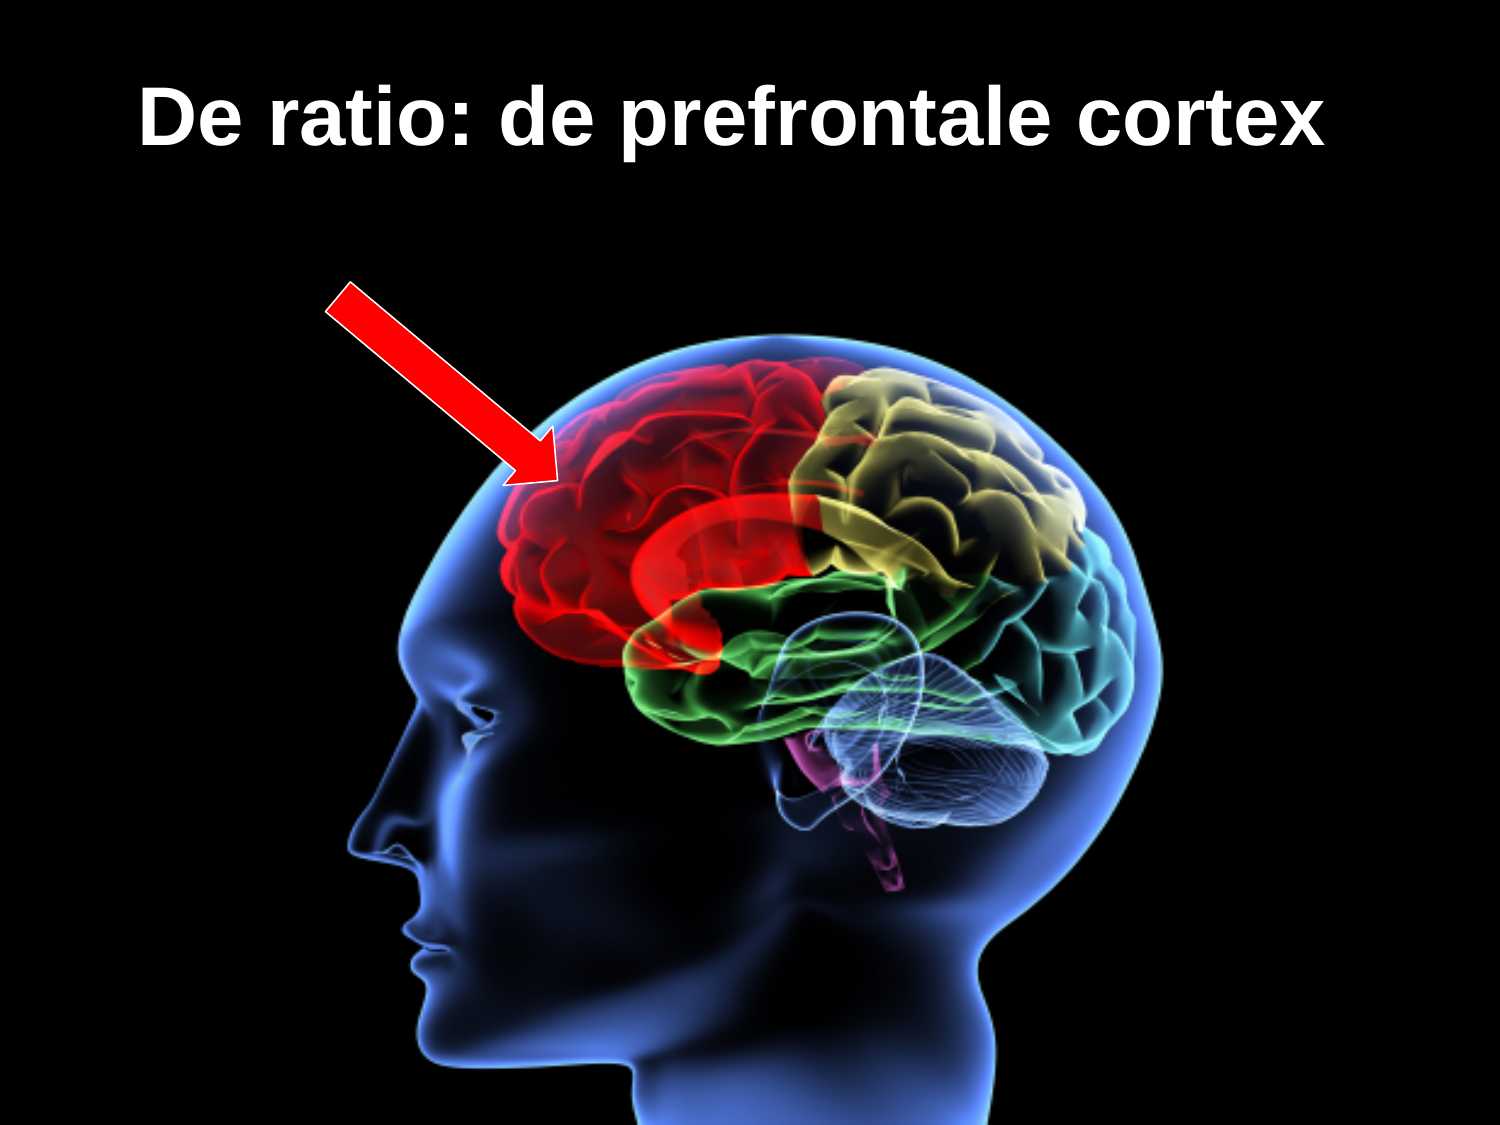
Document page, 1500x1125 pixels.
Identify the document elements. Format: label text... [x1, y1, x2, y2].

text_box [325, 281, 392, 319]
picture [336, 317, 1182, 1125]
text_box De ratio: de prefrontale cortex [17, 54, 1447, 170]
